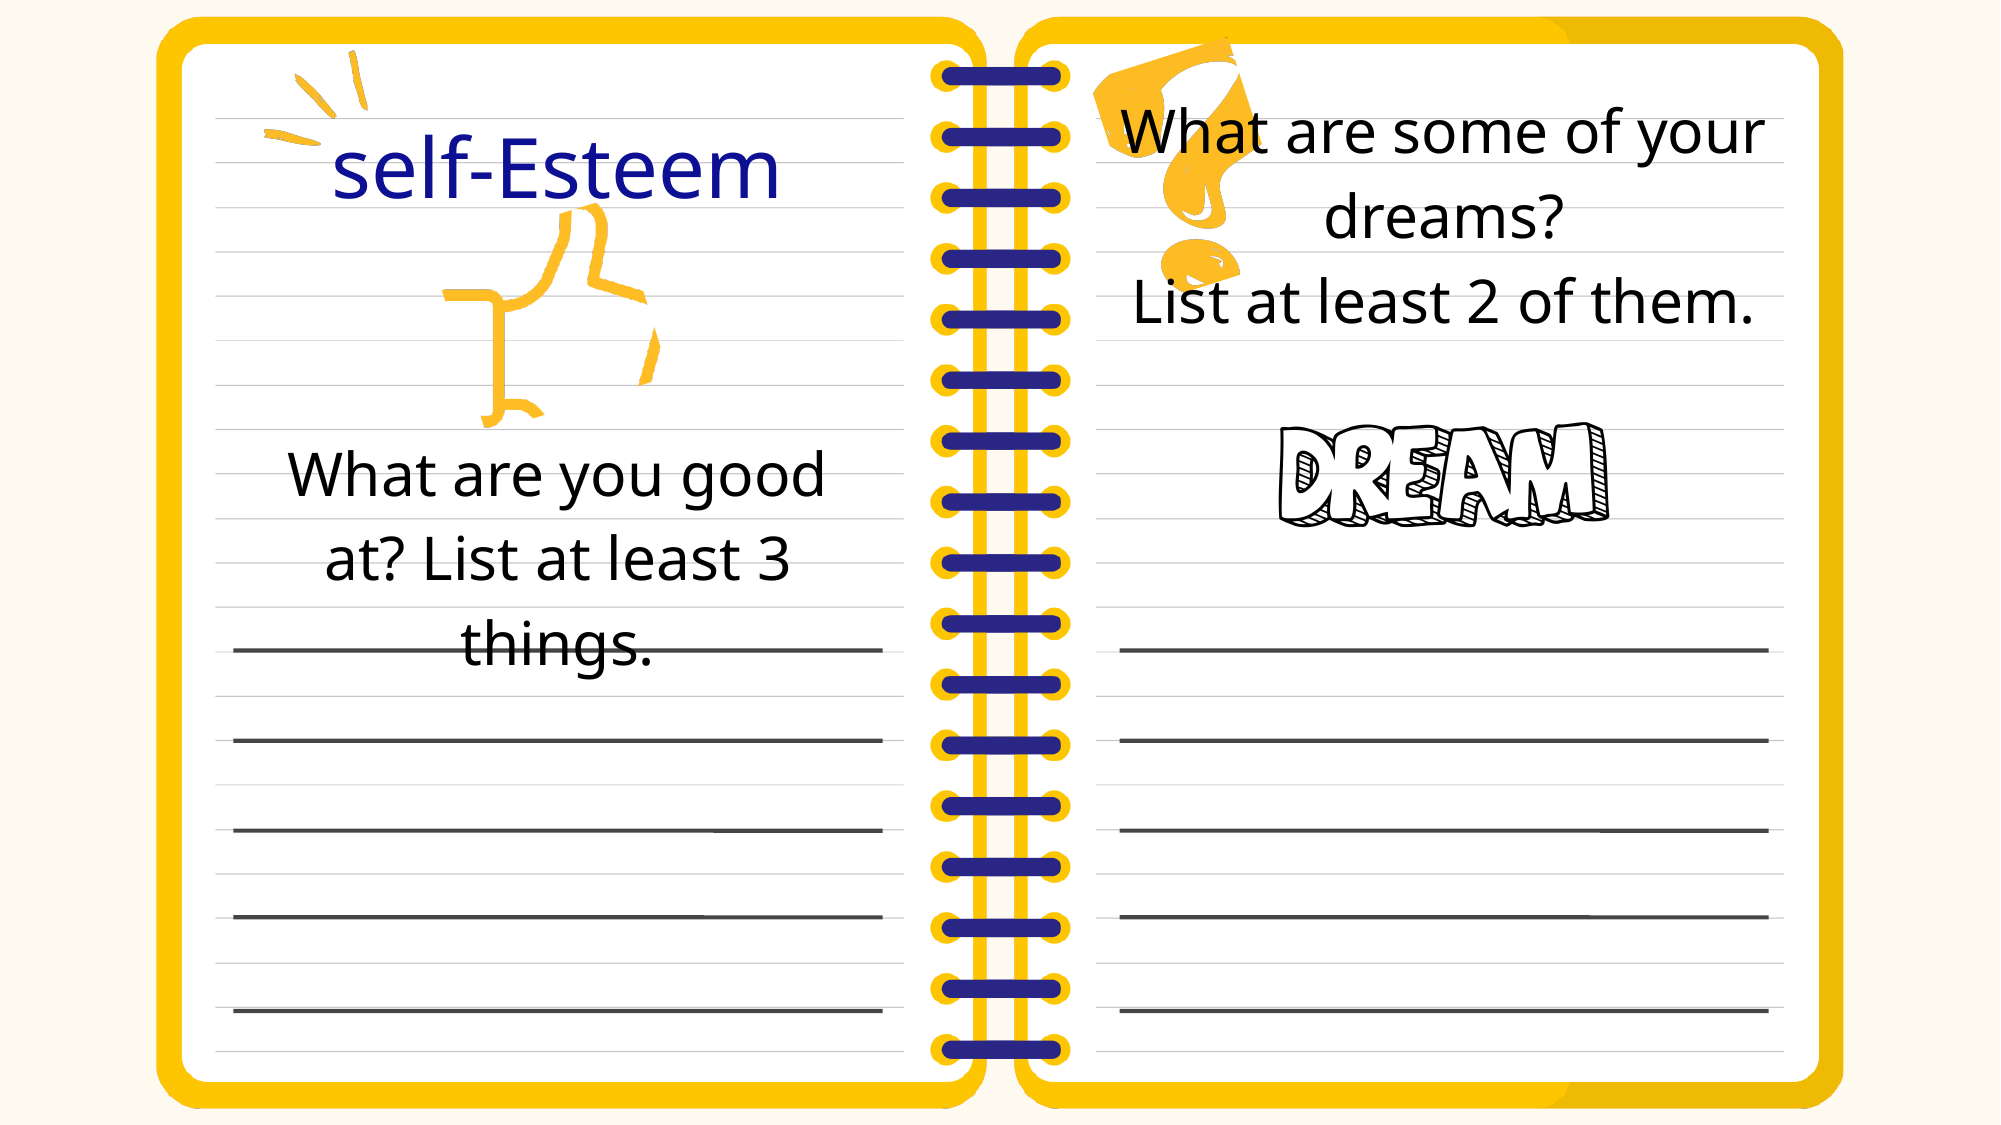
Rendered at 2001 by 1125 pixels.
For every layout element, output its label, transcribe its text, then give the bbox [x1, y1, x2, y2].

text_box [430, 216, 670, 423]
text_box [1119, 648, 1769, 1013]
text_box self-Esteem [216, 98, 900, 216]
text_box [156, 16, 1844, 1109]
text_box [1276, 420, 1612, 529]
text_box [233, 648, 883, 1013]
text_box What are you good at? List at least 3 things. [258, 423, 857, 647]
text_box [1088, 36, 1242, 129]
text_box What are some of your dreams? List at least 2 of them. [1104, 81, 1784, 336]
text_box [263, 50, 368, 98]
